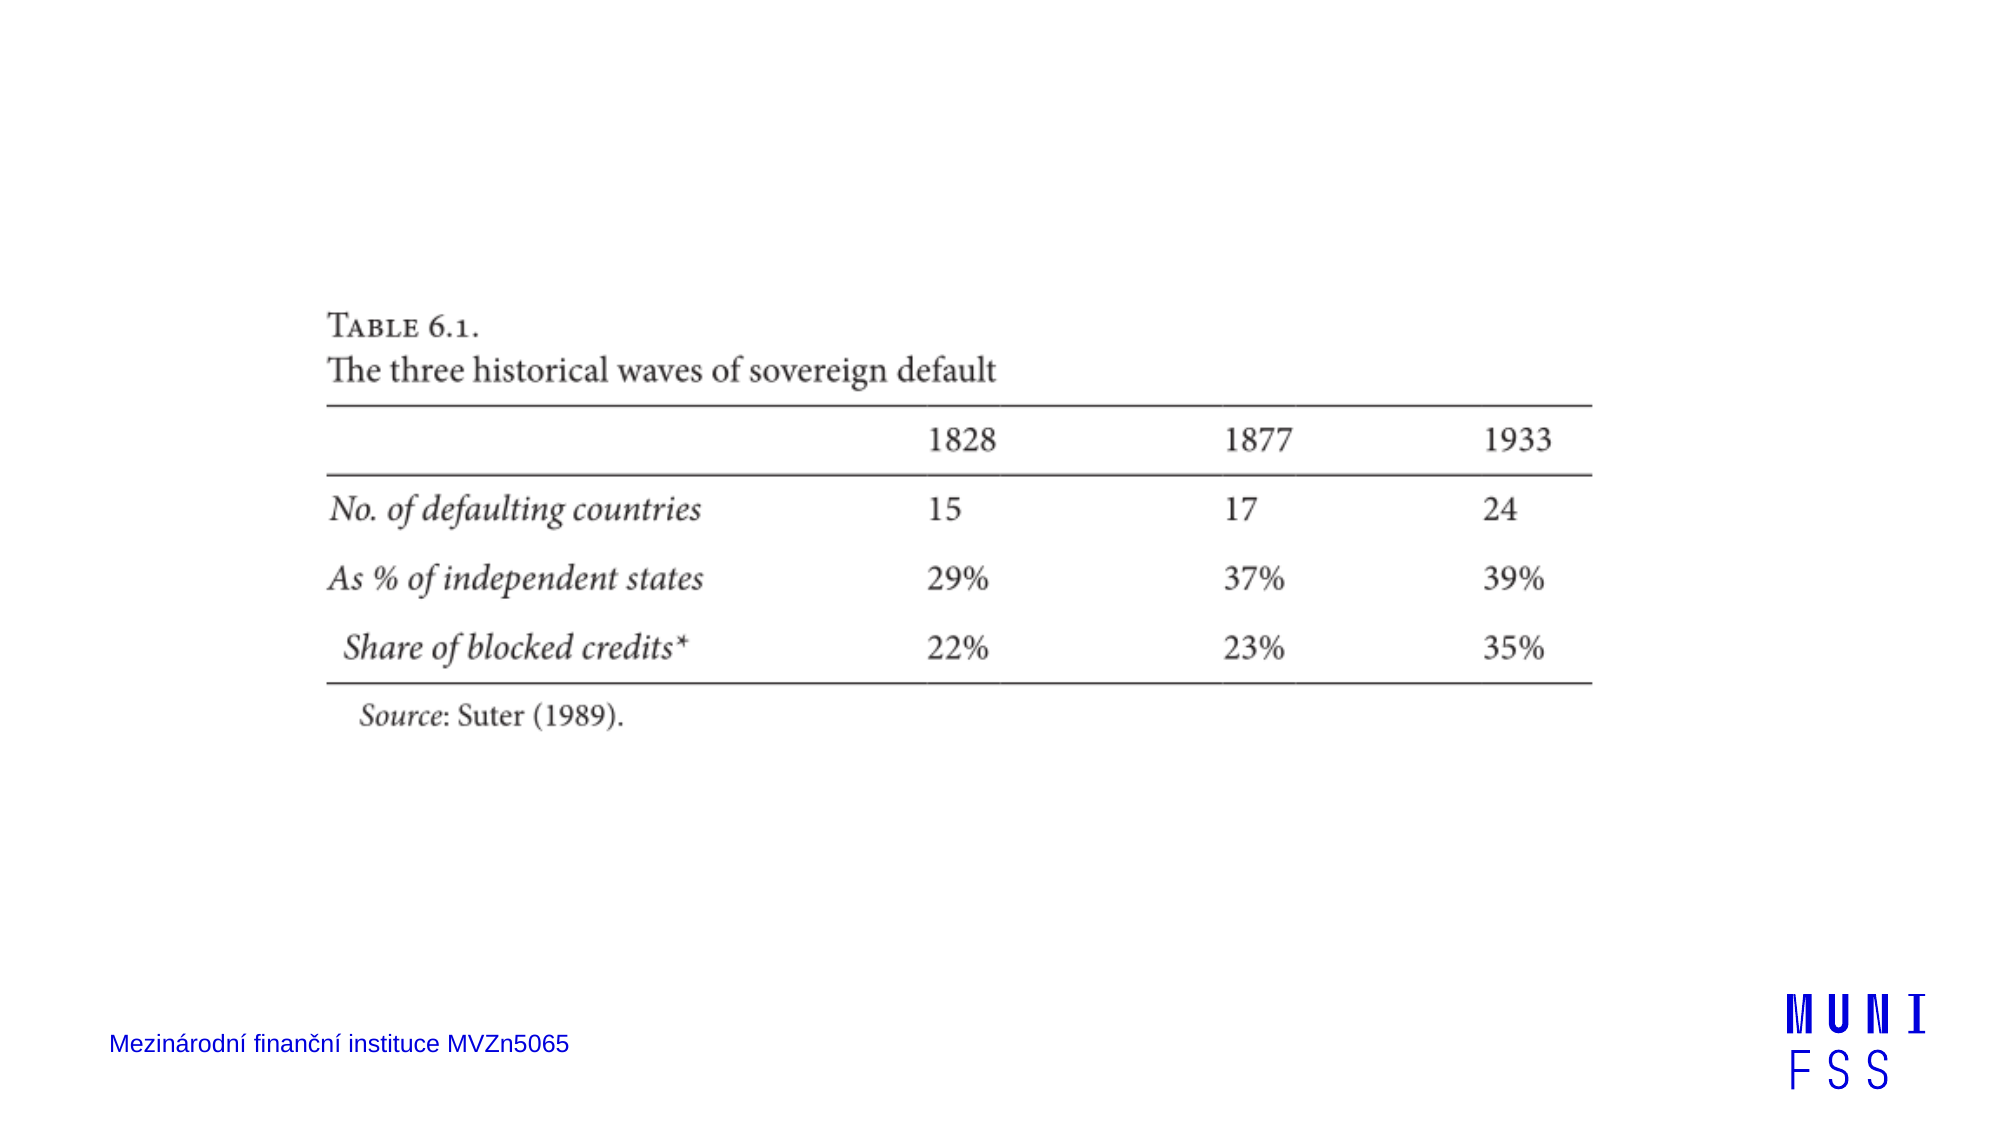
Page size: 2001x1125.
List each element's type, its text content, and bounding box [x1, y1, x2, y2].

footer Mezinárodní finanční instituce MVZn5065 [109, 1021, 1409, 1063]
picture [247, 299, 1691, 735]
